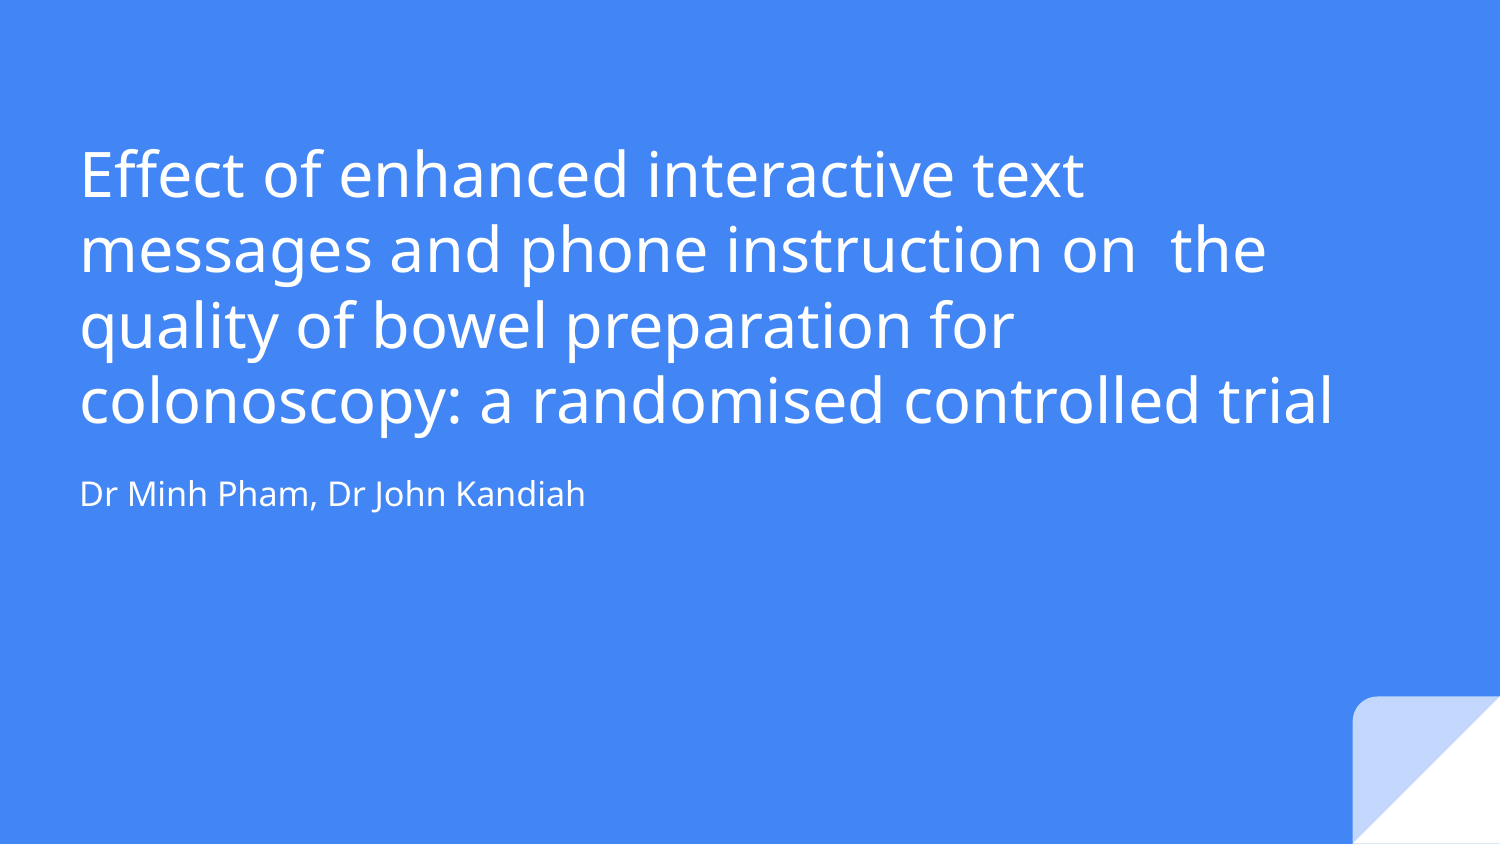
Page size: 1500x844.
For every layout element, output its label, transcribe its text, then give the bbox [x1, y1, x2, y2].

subtitle Dr Minh Pham, Dr John Kandiah [64, 457, 1413, 529]
title Effect of enhanced interactive text messages and phone instruction on the quality of bowel preparation for colonoscopy: a randomised controlled trial [64, 298, 1413, 452]
